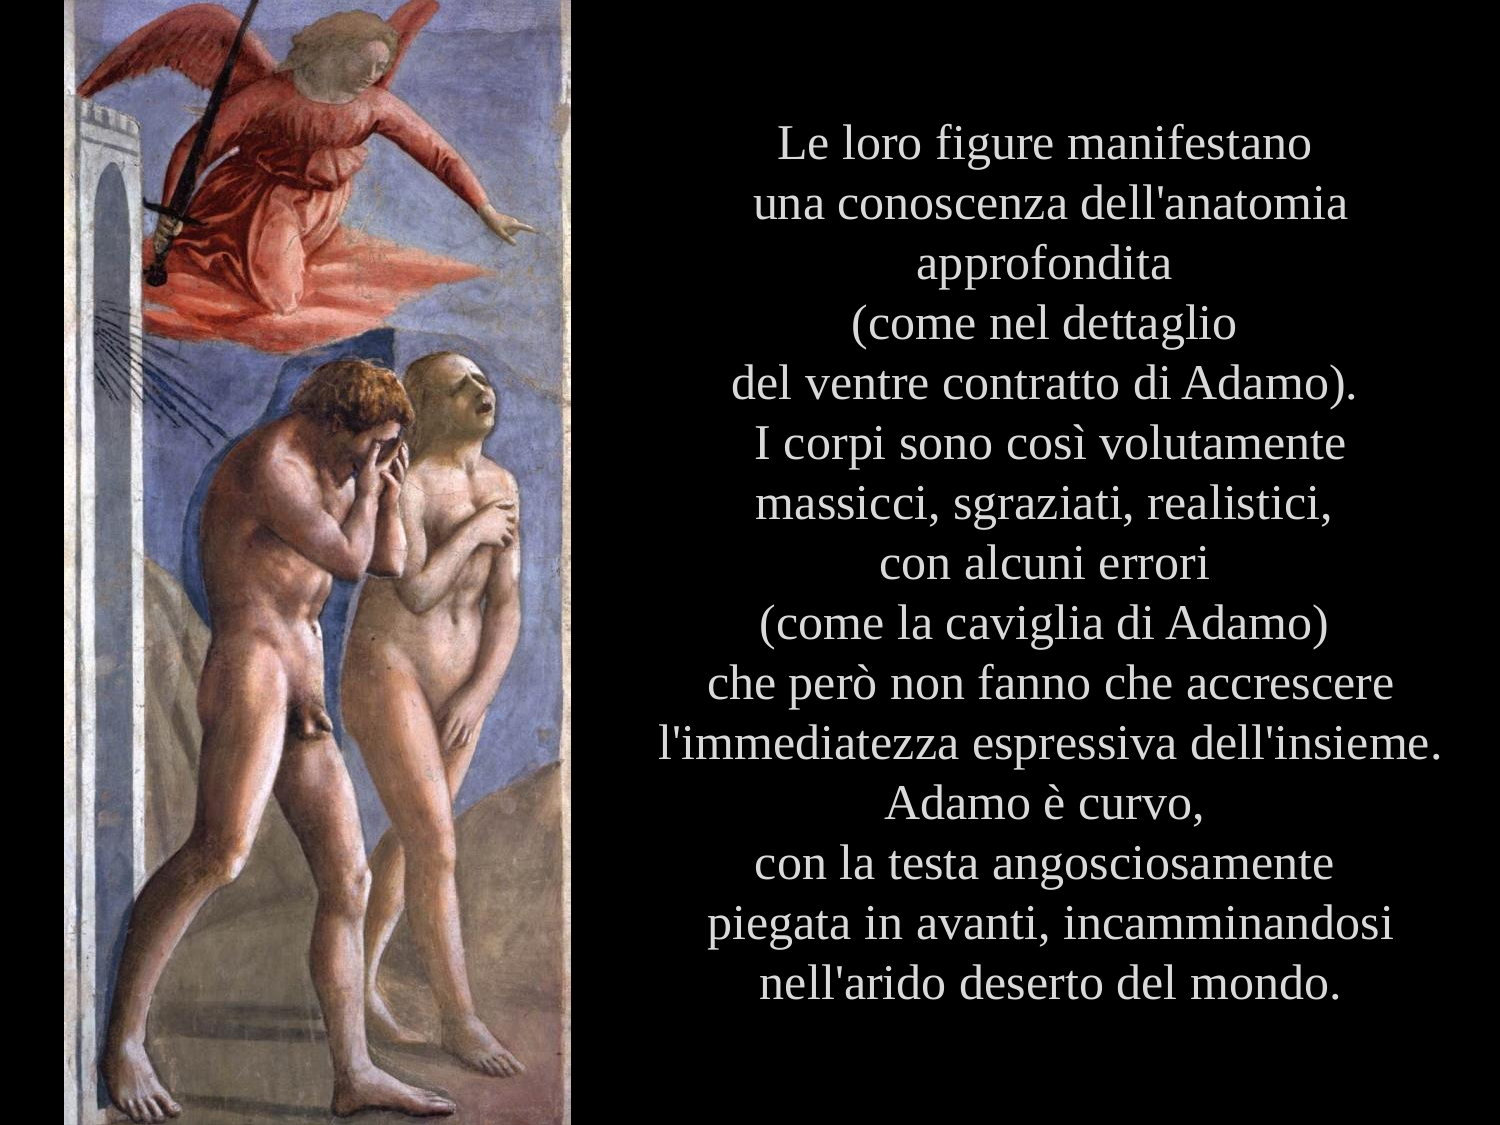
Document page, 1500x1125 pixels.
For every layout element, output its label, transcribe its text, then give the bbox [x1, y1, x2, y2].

text_box Le loro figure manifestano una conoscenza dell'anatomia approfondita (come nel dettaglio del ventre contratto di Adamo). I corpi sono così volutamente massicci, sgraziati, realistici, con alcuni errori (come la caviglia di Adamo) che però non fanno che accrescere l'immediatezza espressiva dell'insieme. Adamo è curvo, con la testa angosciosamente piegata in avanti, incamminandosi nell'arido deserto del mondo. [643, 101, 1459, 1017]
picture [64, 0, 571, 1125]
